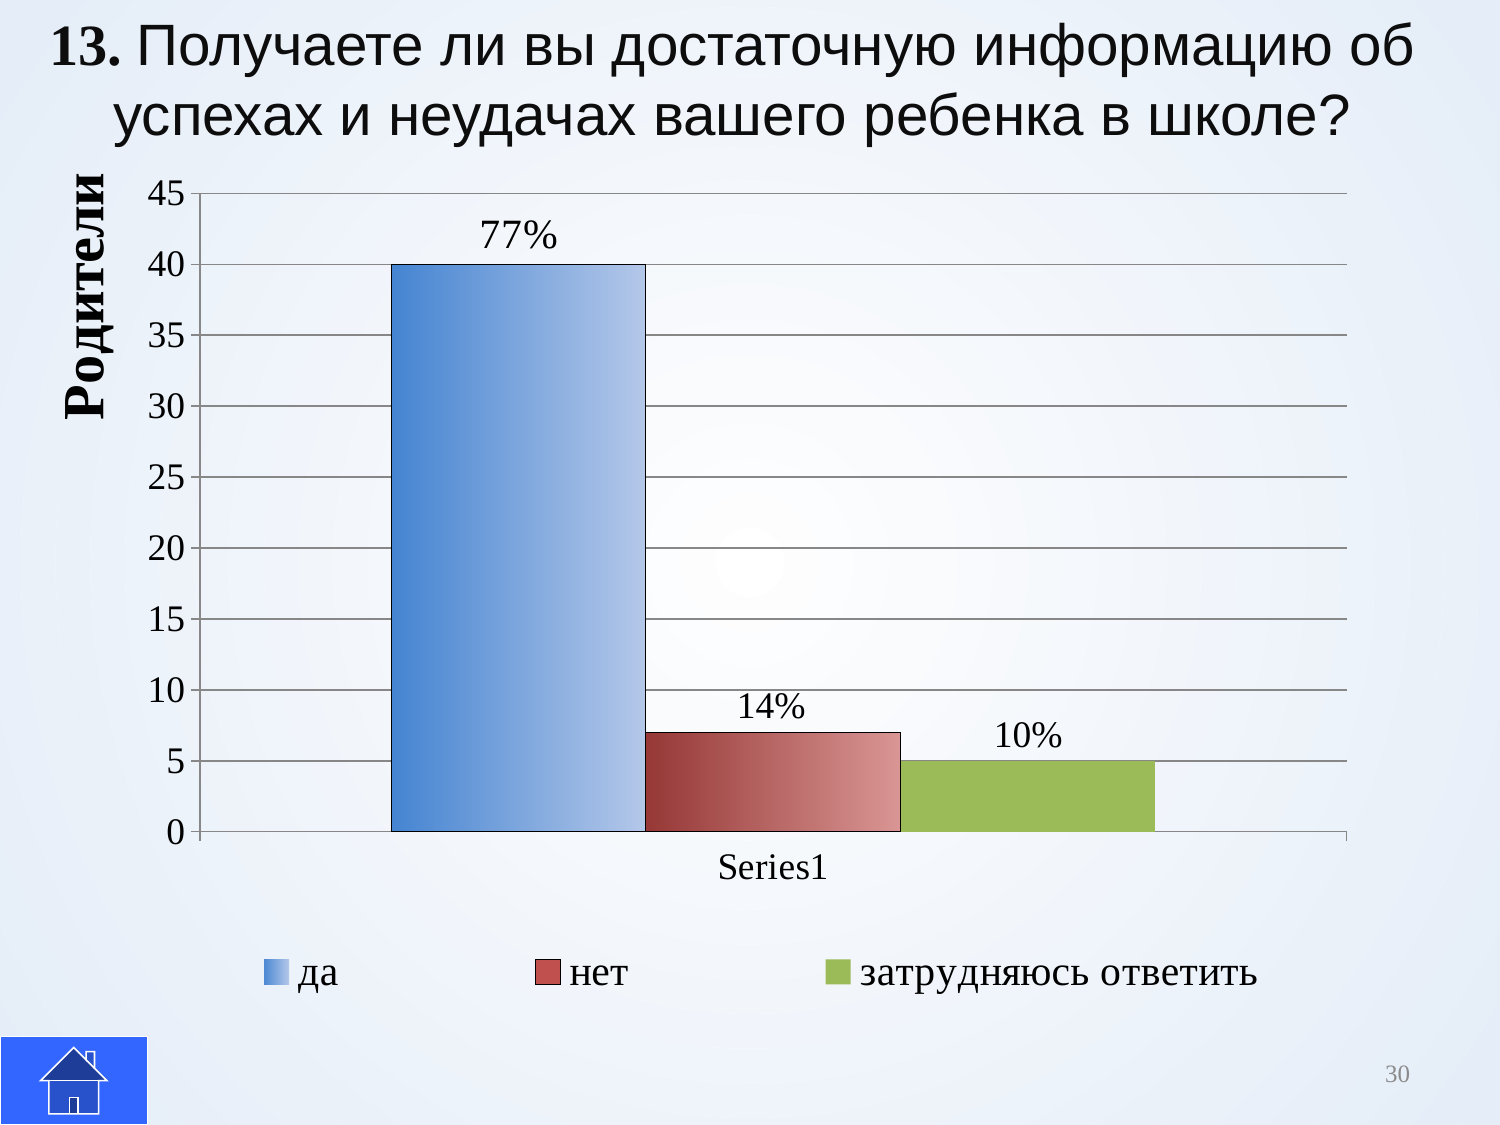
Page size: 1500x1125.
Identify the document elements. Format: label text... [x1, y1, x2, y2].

subtitle 13. Получаете ли вы достаточную информацию об успехах и неудачах вашего ребенка в школе? [0, 0, 1465, 188]
slide_number 30 [1074, 1075, 1425, 1103]
chart [0, 140, 1442, 1067]
text_box [0, 1075, 148, 1125]
